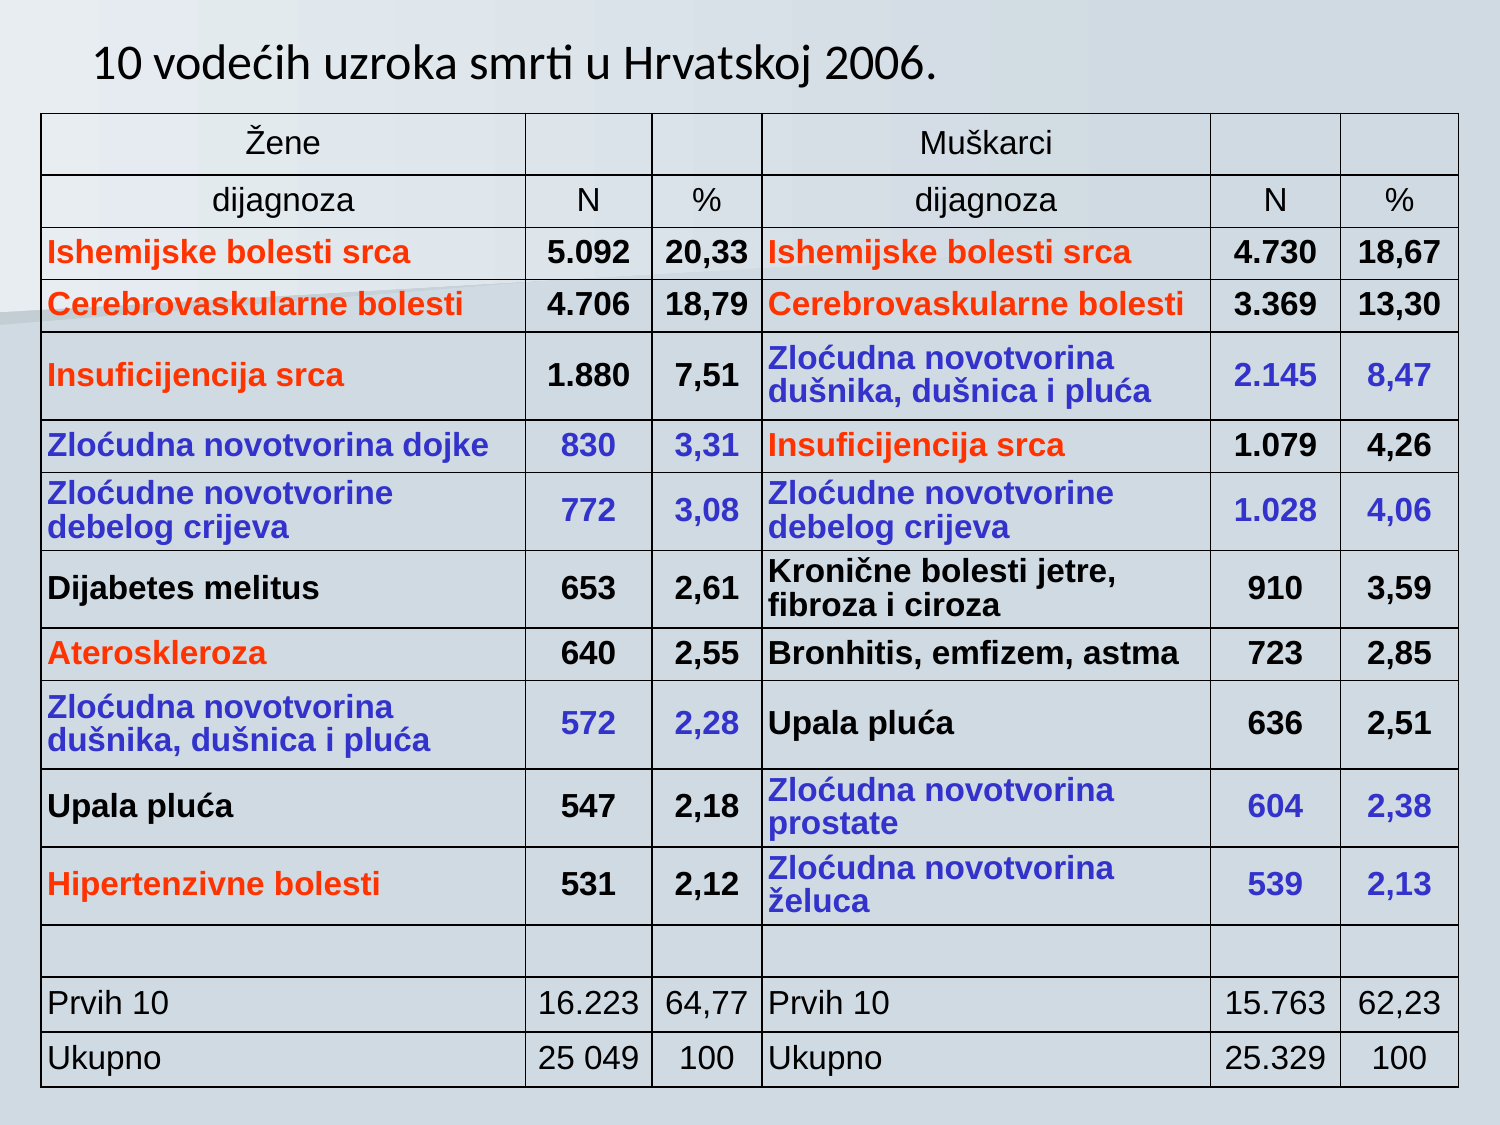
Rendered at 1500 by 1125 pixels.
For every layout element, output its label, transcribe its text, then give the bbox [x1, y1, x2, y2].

table_cell 910 [1211, 551, 1340, 627]
table_cell 100 [653, 1033, 761, 1086]
table_cell 13,30 [1341, 280, 1458, 331]
table_cell Zloćudna novotvorina želuca [763, 848, 1210, 924]
table_cell 830 [526, 421, 651, 472]
table_cell 2,12 [653, 848, 761, 924]
table_cell 4,06 [1341, 473, 1458, 550]
table_cell 62,23 [1341, 978, 1458, 1031]
table_cell Zloćudne novotvorine debelog crijeva [42, 473, 525, 550]
table_cell 15.763 [1211, 978, 1340, 1031]
table_cell Prvih 10 [763, 978, 1210, 1031]
table_cell Insuficijencija srca [42, 333, 525, 419]
table_cell 604 [1211, 770, 1340, 846]
table_cell 772 [526, 473, 651, 550]
table_cell [42, 926, 525, 976]
table_cell [1341, 926, 1458, 976]
table_cell 1.079 [1211, 421, 1340, 472]
table_header Žene [42, 114, 525, 174]
table_cell Prvih 10 [42, 978, 525, 1031]
table_cell 4.706 [526, 280, 651, 331]
table_cell [1211, 926, 1340, 976]
table_cell 7,51 [653, 333, 761, 419]
table_cell 2.145 [1211, 333, 1340, 419]
table_header Muškarci [763, 114, 1210, 174]
table_cell 100 [1341, 1033, 1458, 1086]
table_cell 531 [526, 848, 651, 924]
table_cell Bronhitis, emfizem, astma [763, 629, 1210, 680]
table_header [653, 114, 761, 174]
table_header [1211, 114, 1340, 174]
table_cell Zloćudna novotvorina dušnika, dušnica i pluća [42, 681, 525, 768]
table_cell Ukupno [763, 1033, 1210, 1086]
table_cell Cerebrovaskularne bolesti [42, 280, 525, 331]
table_cell 636 [1211, 681, 1340, 768]
table_cell Zloćudne novotvorine debelog crijeva [763, 473, 1210, 550]
table_cell Ishemijske bolesti srca [763, 228, 1210, 279]
table_cell % [1341, 176, 1458, 227]
table_cell 723 [1211, 629, 1340, 680]
table_cell [653, 926, 761, 976]
table_cell 2,51 [1341, 681, 1458, 768]
table_cell 547 [526, 770, 651, 846]
table_cell 64,77 [653, 978, 761, 1031]
table_cell 18,79 [653, 280, 761, 331]
table_cell % [653, 176, 761, 227]
table_cell Ishemijske bolesti srca [42, 228, 525, 279]
table_cell Zloćudna novotvorina dušnika, dušnica i pluća [763, 333, 1210, 419]
table_cell 5.092 [526, 228, 651, 279]
table_cell 8,47 [1341, 333, 1458, 419]
table_cell dijagnoza [42, 176, 525, 227]
table_cell [763, 926, 1210, 976]
table_cell 1.028 [1211, 473, 1340, 550]
table_cell 16.223 [526, 978, 651, 1031]
table_cell 3,08 [653, 473, 761, 550]
table_cell 3,59 [1341, 551, 1458, 627]
table_cell 640 [526, 629, 651, 680]
table_cell 25.329 [1211, 1033, 1340, 1086]
table_cell Insuficijencija srca [763, 421, 1210, 472]
table_cell 2,61 [653, 551, 761, 627]
table_cell 2,13 [1341, 848, 1458, 924]
table_cell 2,38 [1341, 770, 1458, 846]
table_cell 3,31 [653, 421, 761, 472]
table_cell 653 [526, 551, 651, 627]
table_cell Ukupno [42, 1033, 525, 1086]
table_cell Cerebrovaskularne bolesti [763, 280, 1210, 331]
table_cell N [526, 176, 651, 227]
table_cell 2,85 [1341, 629, 1458, 680]
table_cell 2,55 [653, 629, 761, 680]
table_cell Hipertenzivne bolesti [42, 848, 525, 924]
table_cell 539 [1211, 848, 1340, 924]
title 10 vodećih uzroka smrti u Hrvatskoj 2006. [76, 31, 1427, 88]
table_cell 572 [526, 681, 651, 768]
table_cell 20,33 [653, 228, 761, 279]
table_cell 25 049 [526, 1033, 651, 1086]
table_cell 4,26 [1341, 421, 1458, 472]
table_header [1341, 114, 1458, 174]
table_cell Kronične bolesti jetre, fibroza i ciroza [763, 551, 1210, 627]
table_cell N [1211, 176, 1340, 227]
table_cell Dijabetes melitus [42, 551, 525, 627]
table_cell Upala pluća [42, 770, 525, 846]
table_cell 1.880 [526, 333, 651, 419]
table_cell Upala pluća [763, 681, 1210, 768]
table_cell 18,67 [1341, 228, 1458, 279]
table_cell Zloćudna novotvorina dojke [42, 421, 525, 472]
table_header [526, 114, 651, 174]
table_cell 2,18 [653, 770, 761, 846]
table_cell Ateroskleroza [42, 629, 525, 680]
table_cell Zloćudna novotvorina prostate [763, 770, 1210, 846]
table_cell 4.730 [1211, 228, 1340, 279]
table_cell [526, 926, 651, 976]
table_cell dijagnoza [763, 176, 1210, 227]
table_cell 2,28 [653, 681, 761, 768]
table_cell 3.369 [1211, 280, 1340, 331]
